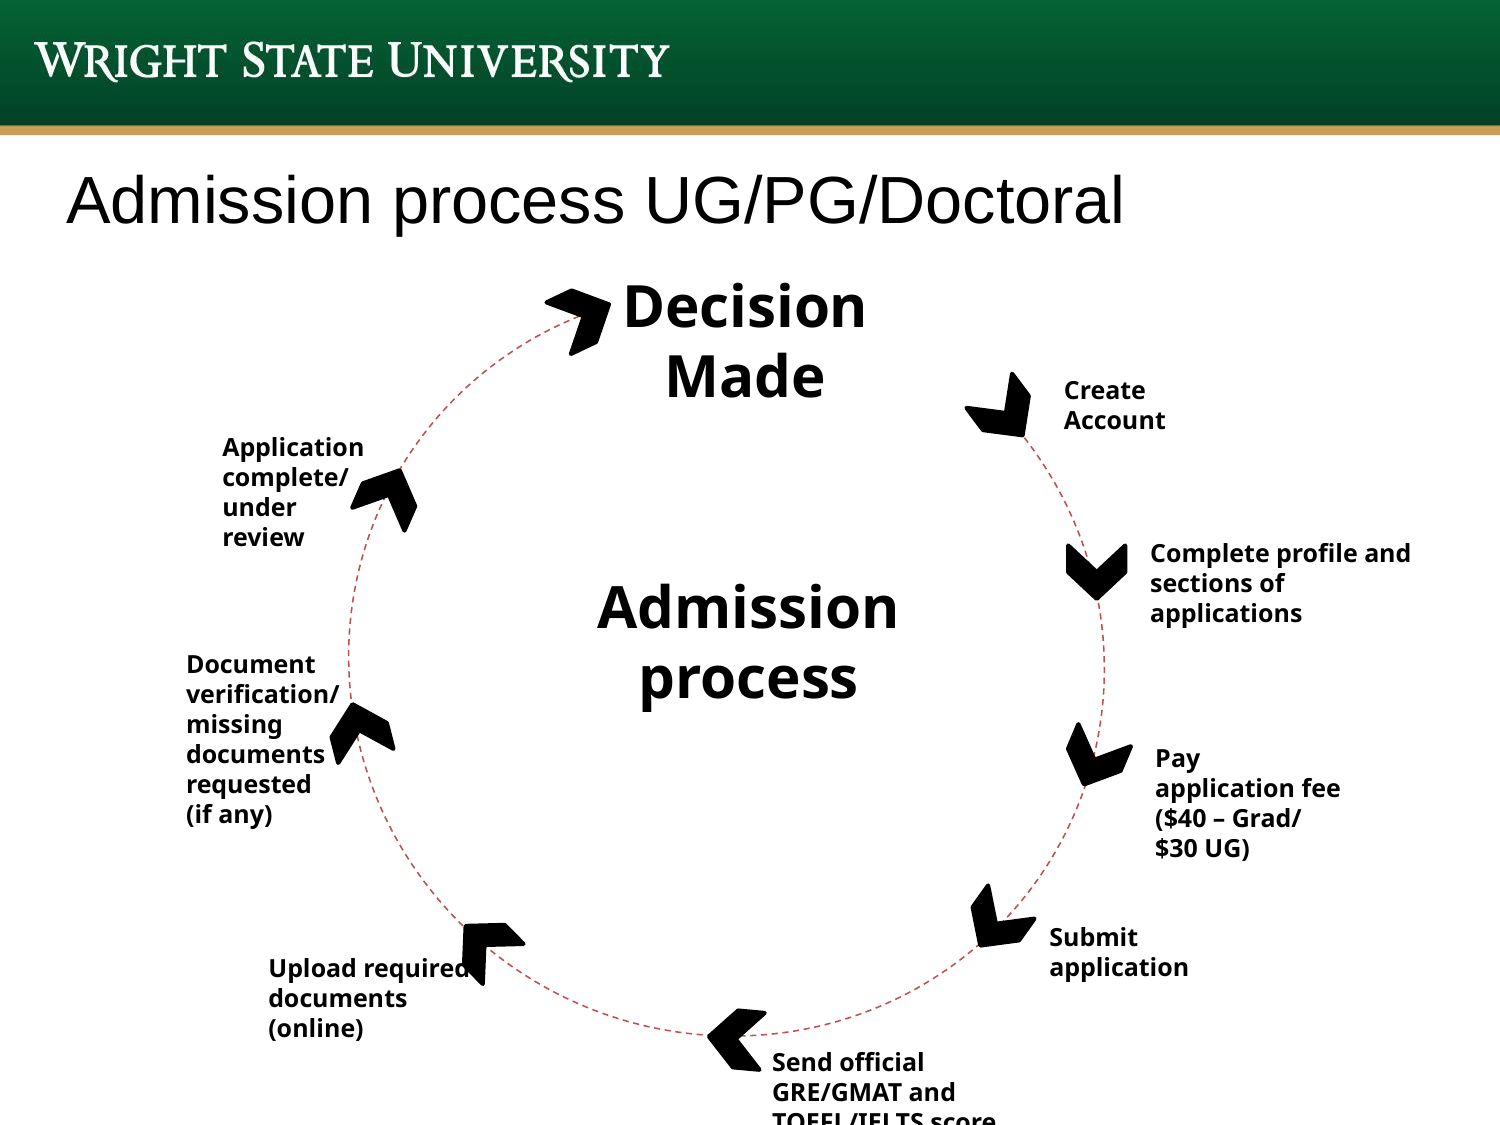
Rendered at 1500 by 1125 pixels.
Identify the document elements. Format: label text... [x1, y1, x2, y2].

text_box [350, 468, 418, 533]
title Admission process UG/PG/Doctoral [51, 128, 1402, 265]
text_box Upload required documents (online) [253, 944, 495, 1050]
text_box [461, 922, 526, 986]
text_box [970, 883, 1037, 948]
text_box [329, 702, 396, 766]
text_box Submit application [1034, 913, 1347, 989]
text_box Send official GRE/GMAT and TOEFL/IELTS score [757, 1038, 1069, 1125]
text_box Pay application fee ($40 – Grad/ $30 UG) [1140, 735, 1362, 870]
text_box Decision Made [573, 261, 917, 417]
text_box Document verification/missing documents requested (if any) [171, 641, 365, 836]
text_box Application complete/ under review [207, 424, 394, 559]
text_box [1066, 543, 1128, 601]
text_box Admission process [573, 562, 925, 718]
text_box Create Account [1049, 367, 1361, 443]
text_box [1066, 722, 1133, 787]
text_box [348, 318, 1105, 1036]
text_box [544, 288, 611, 356]
text_box [707, 1008, 767, 1072]
text_box Complete profile and sections of applications [1135, 530, 1448, 636]
picture [0, 0, 1500, 1125]
text_box [964, 371, 1031, 438]
